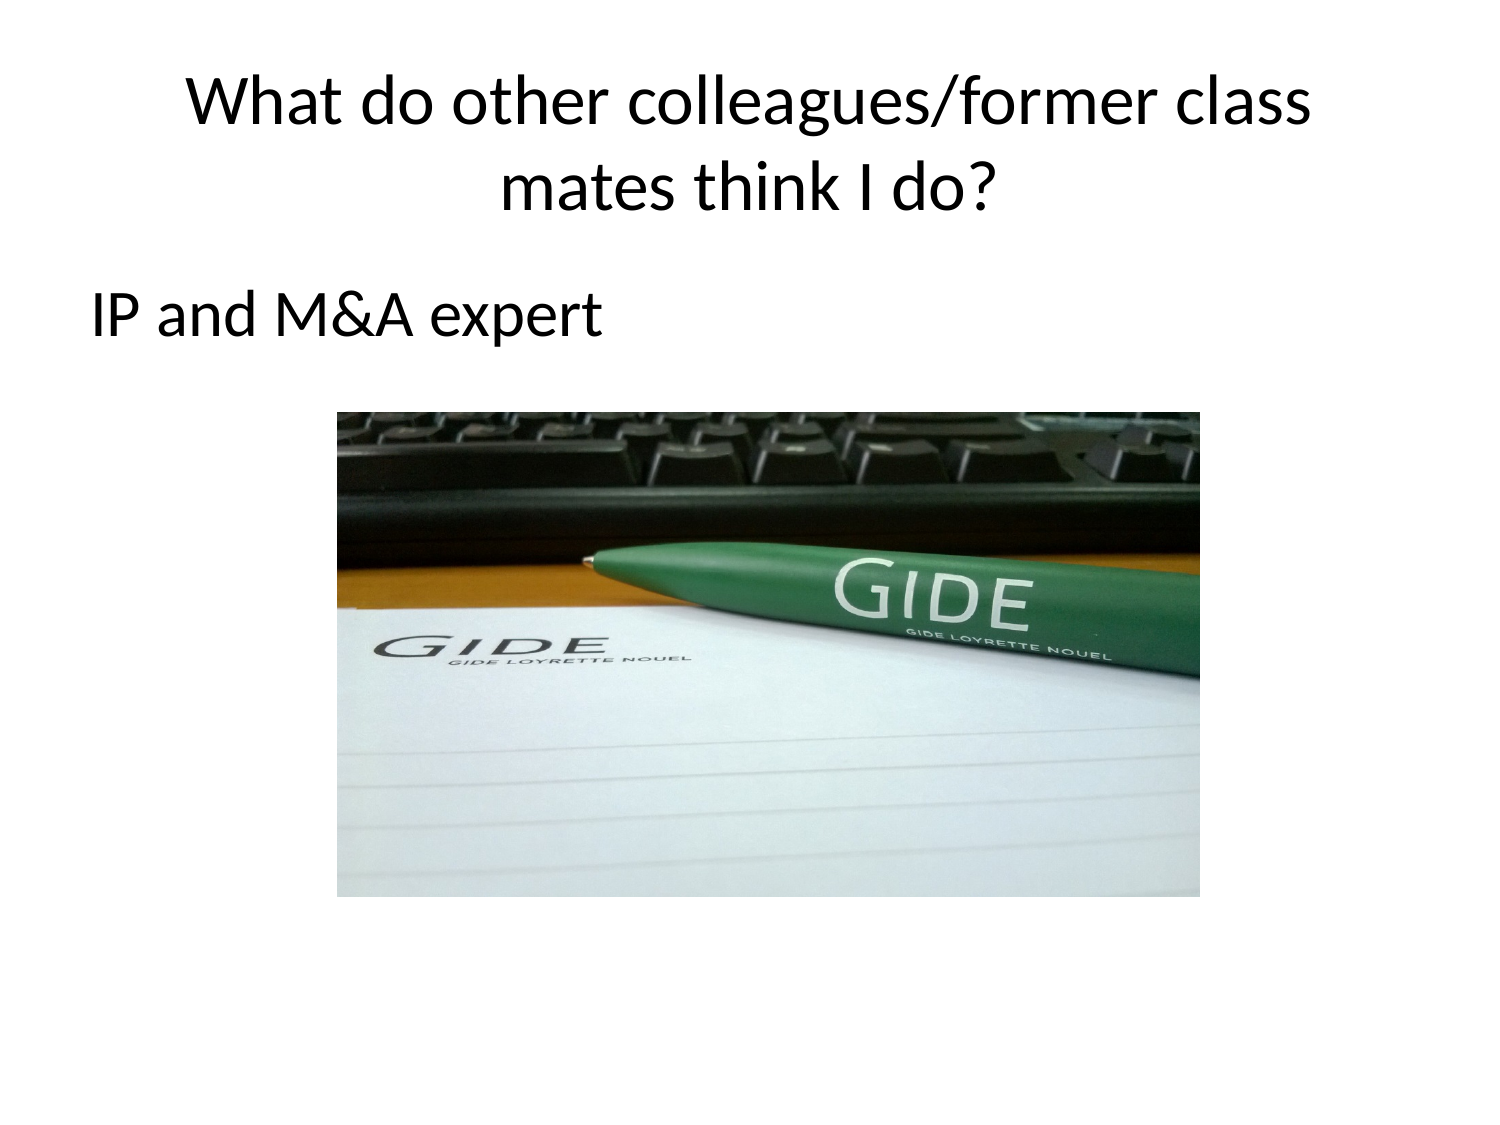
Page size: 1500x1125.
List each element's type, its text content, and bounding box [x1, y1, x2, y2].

list IP and M&A expert [75, 262, 1425, 1005]
picture [337, 412, 1201, 898]
title What do other colleagues/former class mates think I do? [75, 45, 1425, 233]
